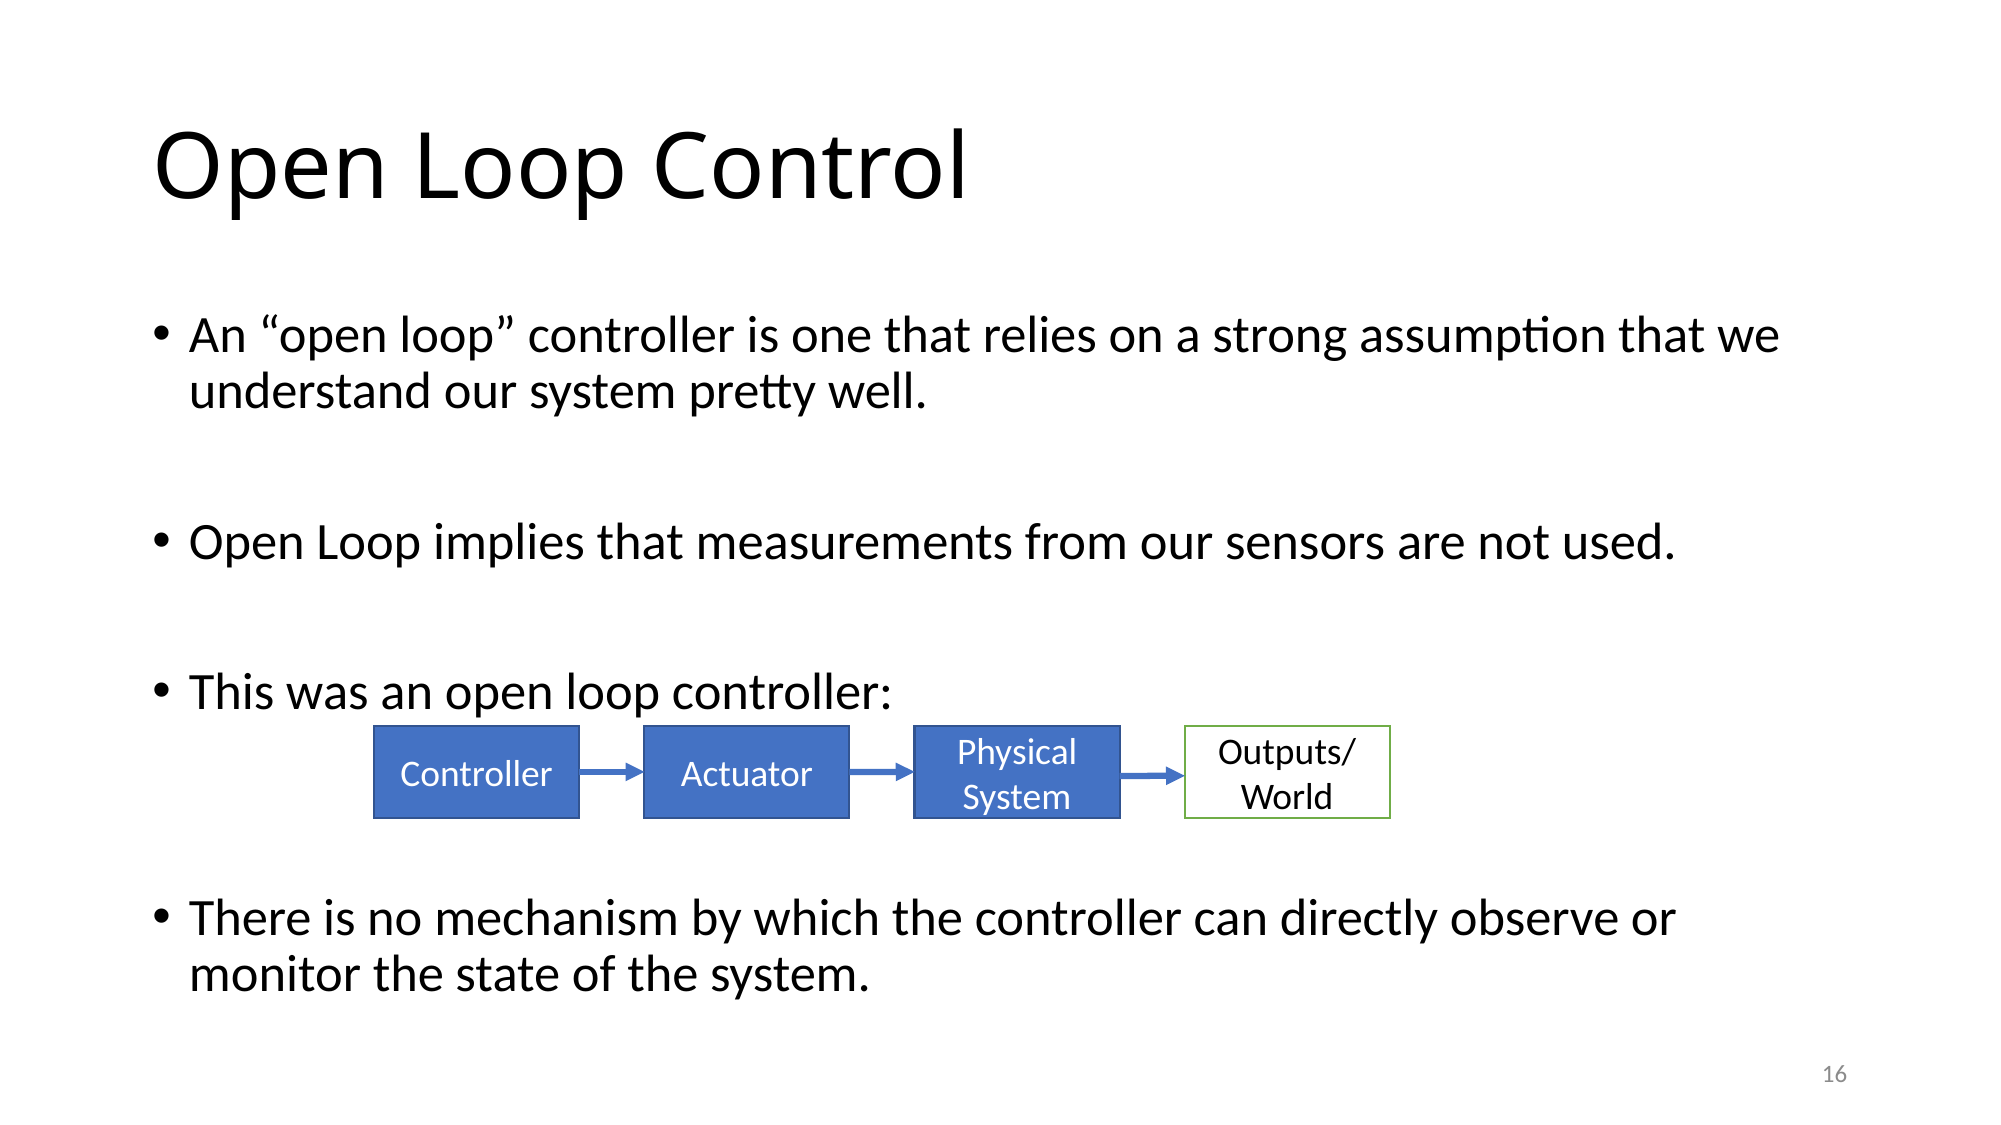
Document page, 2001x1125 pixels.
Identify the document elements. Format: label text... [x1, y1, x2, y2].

slide_number 16 [1412, 1042, 1863, 1103]
text_box Controller [373, 725, 580, 819]
text_box Outputs/ World [1184, 725, 1391, 819]
title Open Loop Control [137, 59, 1863, 278]
list An “open loop” controller is one that relies on a strong assumption that we understand our system pretty well. Open Loop implies that measurements from our sensors are not used. This was an open loop controller: There is no mechanism by which the controller can directly observe or monitor the state of the system. [137, 299, 1863, 1014]
text_box Actuator [643, 725, 850, 819]
text_box Physical System [913, 725, 1121, 819]
